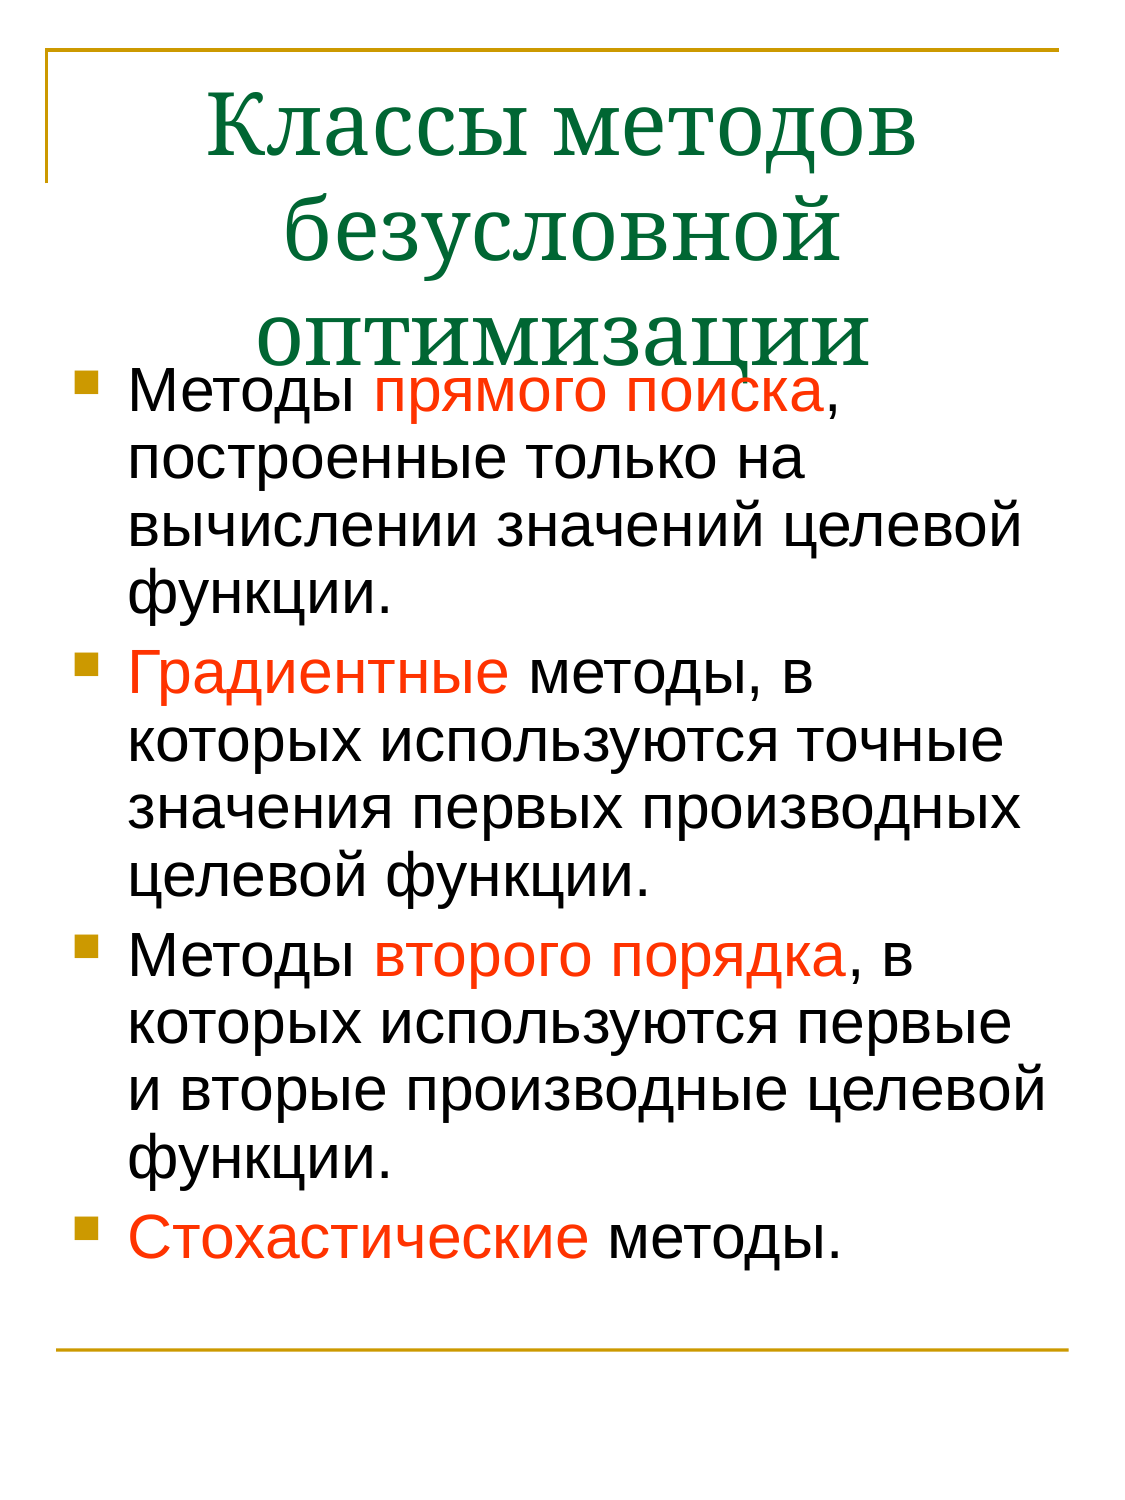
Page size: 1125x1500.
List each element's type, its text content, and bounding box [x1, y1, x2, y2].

list Методы прямого поиска, построенные только на вычислении значений целевой функции. Градиентные методы, в которых используются точные значения первых производных целевой функции. Методы второго порядка, в которых используются первые и вторые производные целевой функции. Стохастические методы. [56, 350, 1069, 1341]
title Классы методов безусловной оптимизации [56, 60, 1069, 311]
